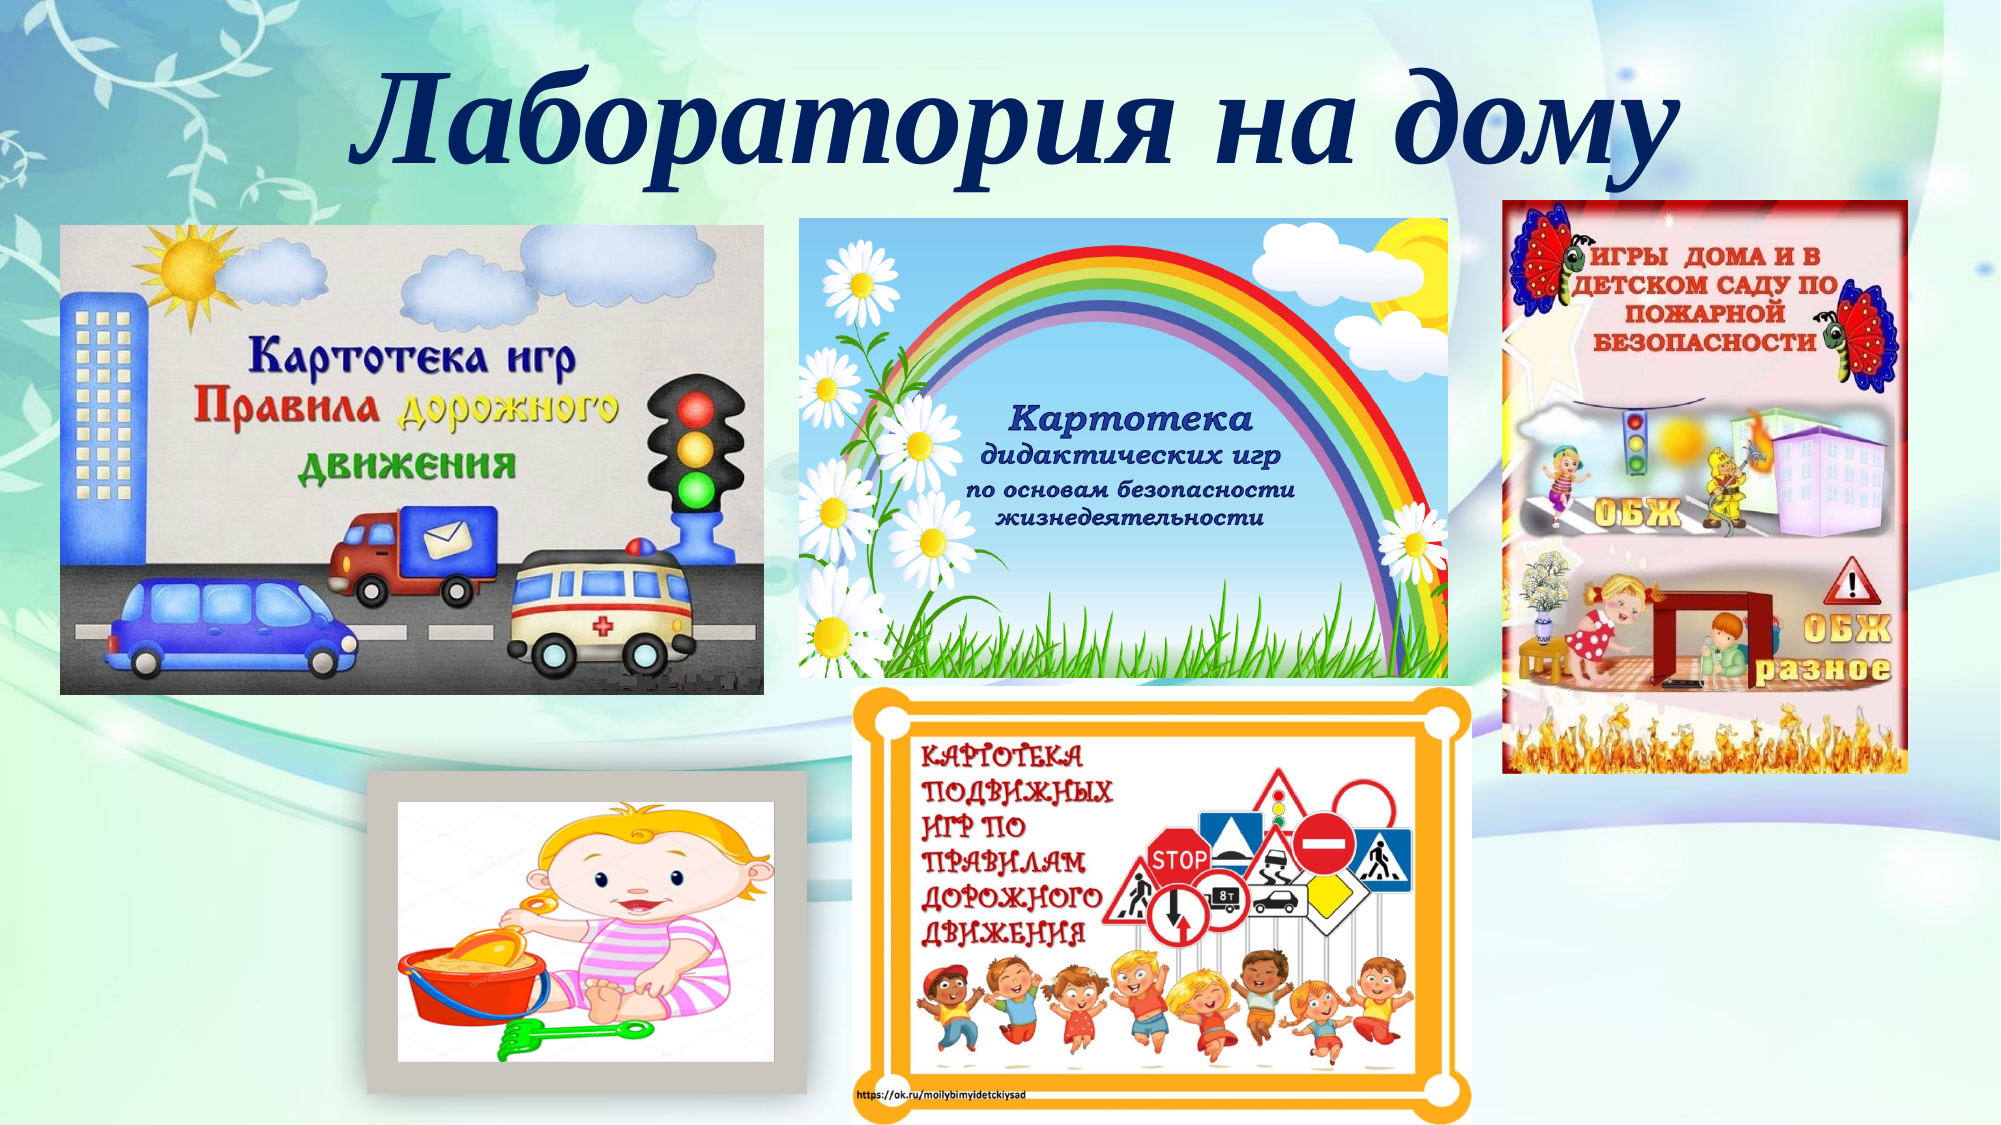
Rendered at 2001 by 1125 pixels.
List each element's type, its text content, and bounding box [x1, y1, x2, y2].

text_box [1502, 199, 1931, 805]
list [60, 225, 765, 696]
picture [0, 0, 2001, 1125]
text_box [468, 199, 1501, 258]
text_box Лаборатория на дому [267, 19, 1733, 199]
